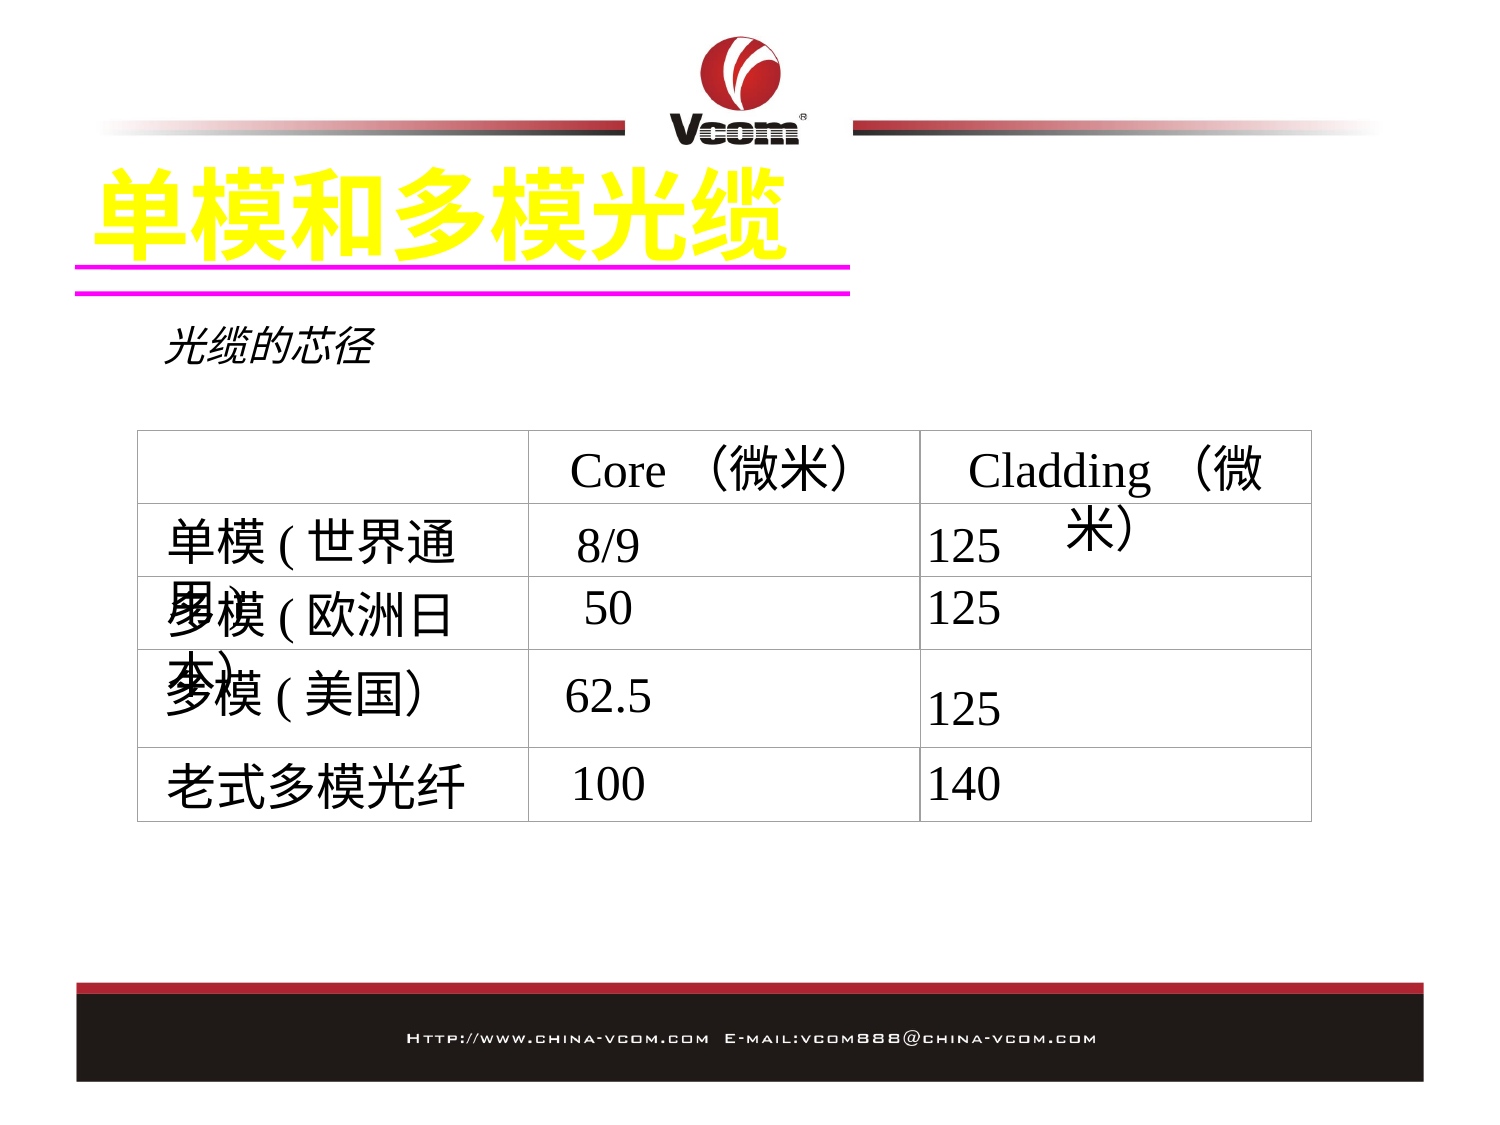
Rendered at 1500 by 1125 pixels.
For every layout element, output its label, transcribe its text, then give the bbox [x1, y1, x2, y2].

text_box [137, 429, 1312, 913]
text_box 光缆的芯径 [148, 312, 700, 378]
picture [76, 964, 1424, 1082]
text_box 单模和多模光缆 [74, 131, 813, 294]
picture [65, 36, 1412, 161]
